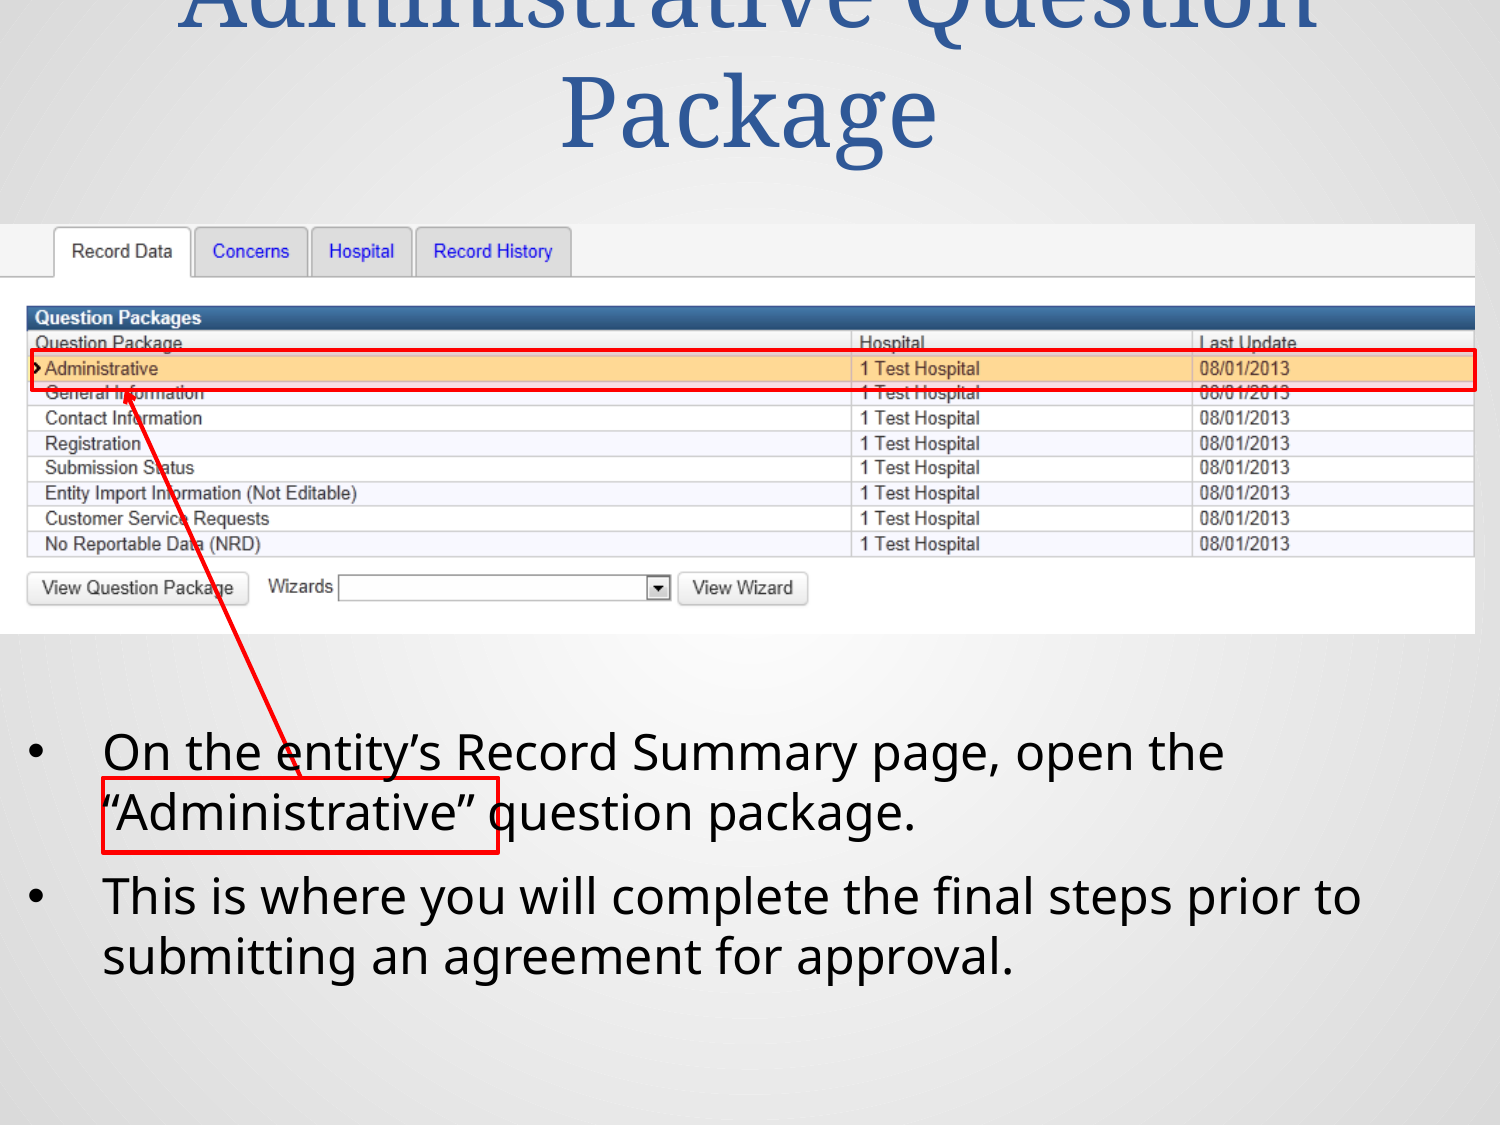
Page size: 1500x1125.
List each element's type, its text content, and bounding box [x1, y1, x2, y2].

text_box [124, 389, 302, 778]
text_box On the entity’s Record Summary page, open the “Administrative” question package. This is where you will complete the final steps prior to submitting an agreement for approval. [12, 712, 1488, 993]
picture [0, 224, 1476, 634]
text_box Administrative Question Package [0, 0, 1500, 175]
